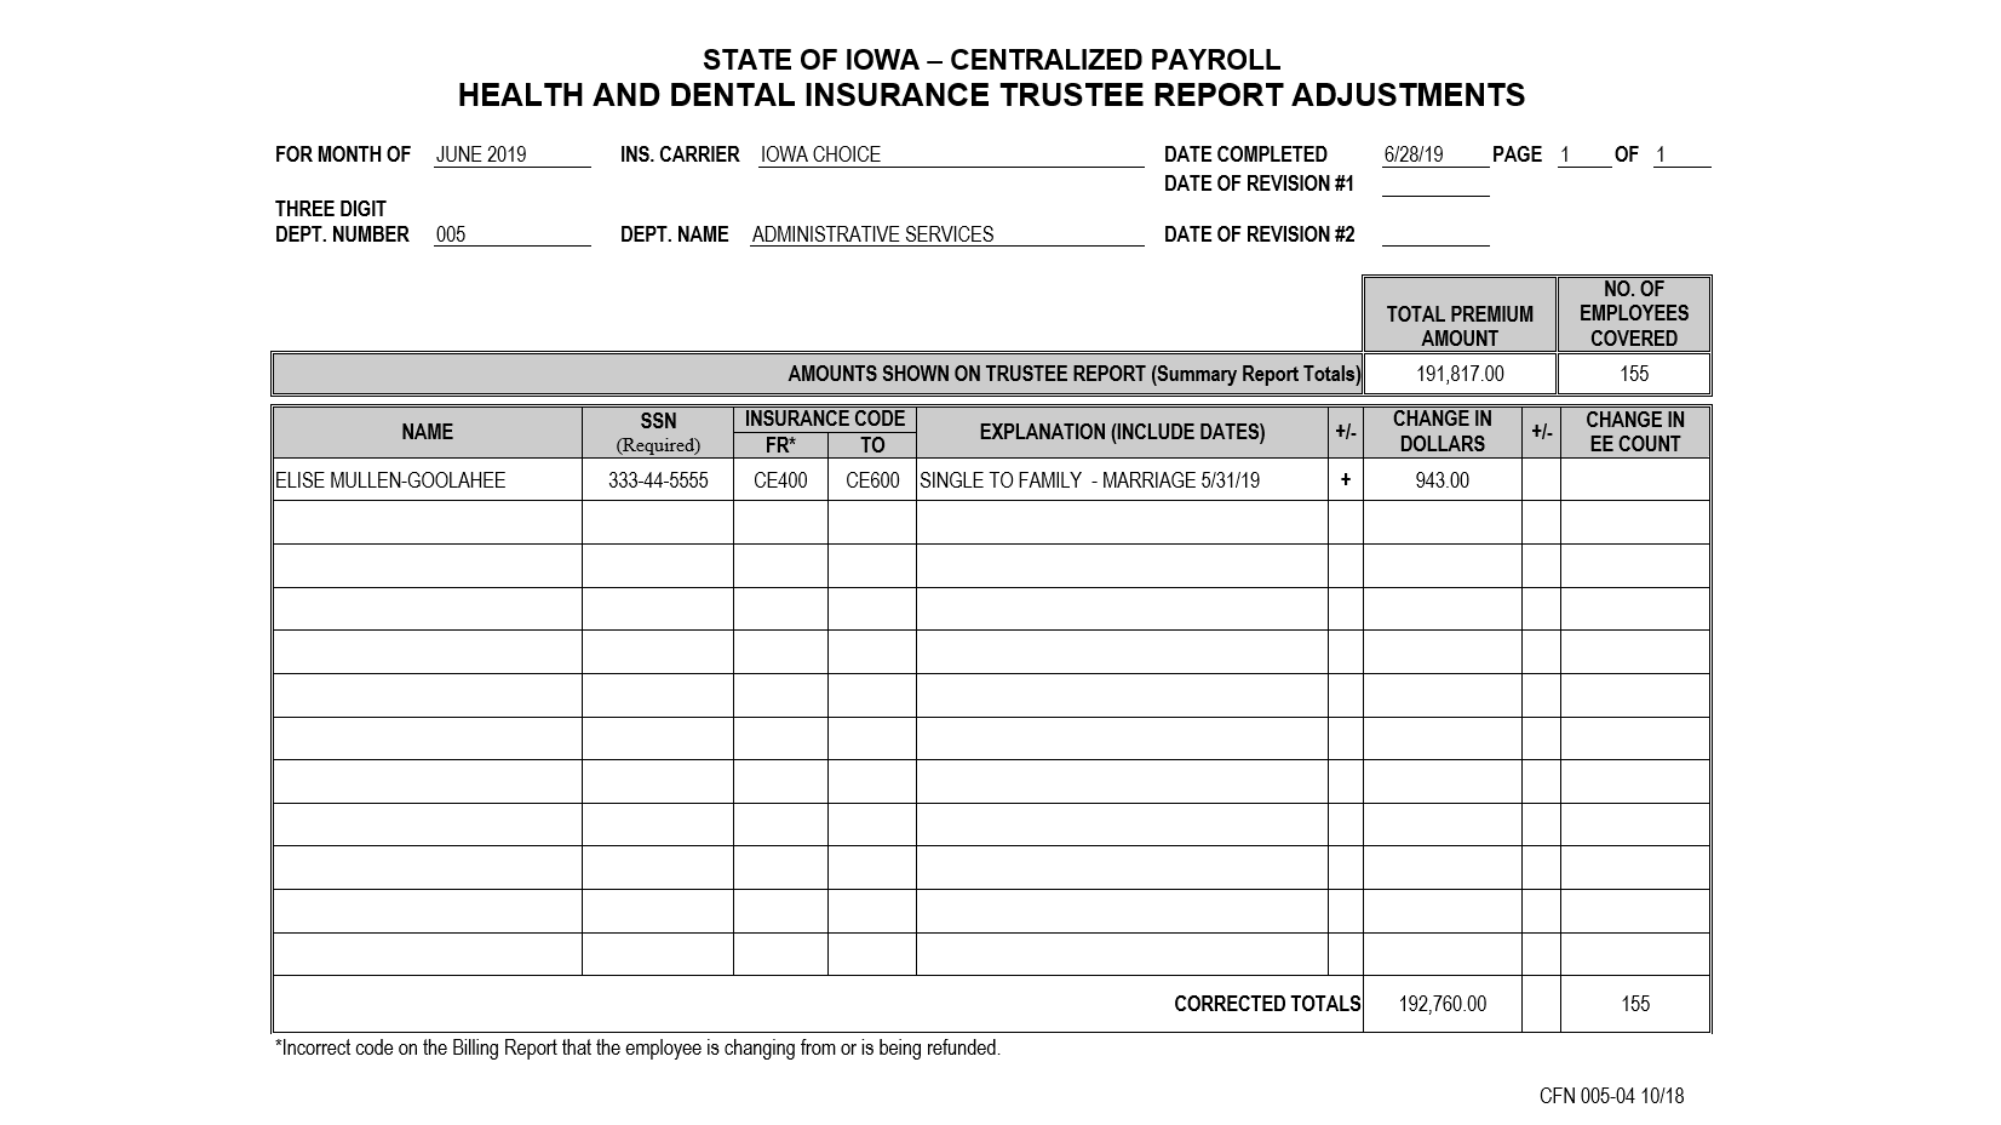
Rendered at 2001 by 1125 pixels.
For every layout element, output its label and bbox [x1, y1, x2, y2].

picture [262, 37, 1725, 1113]
